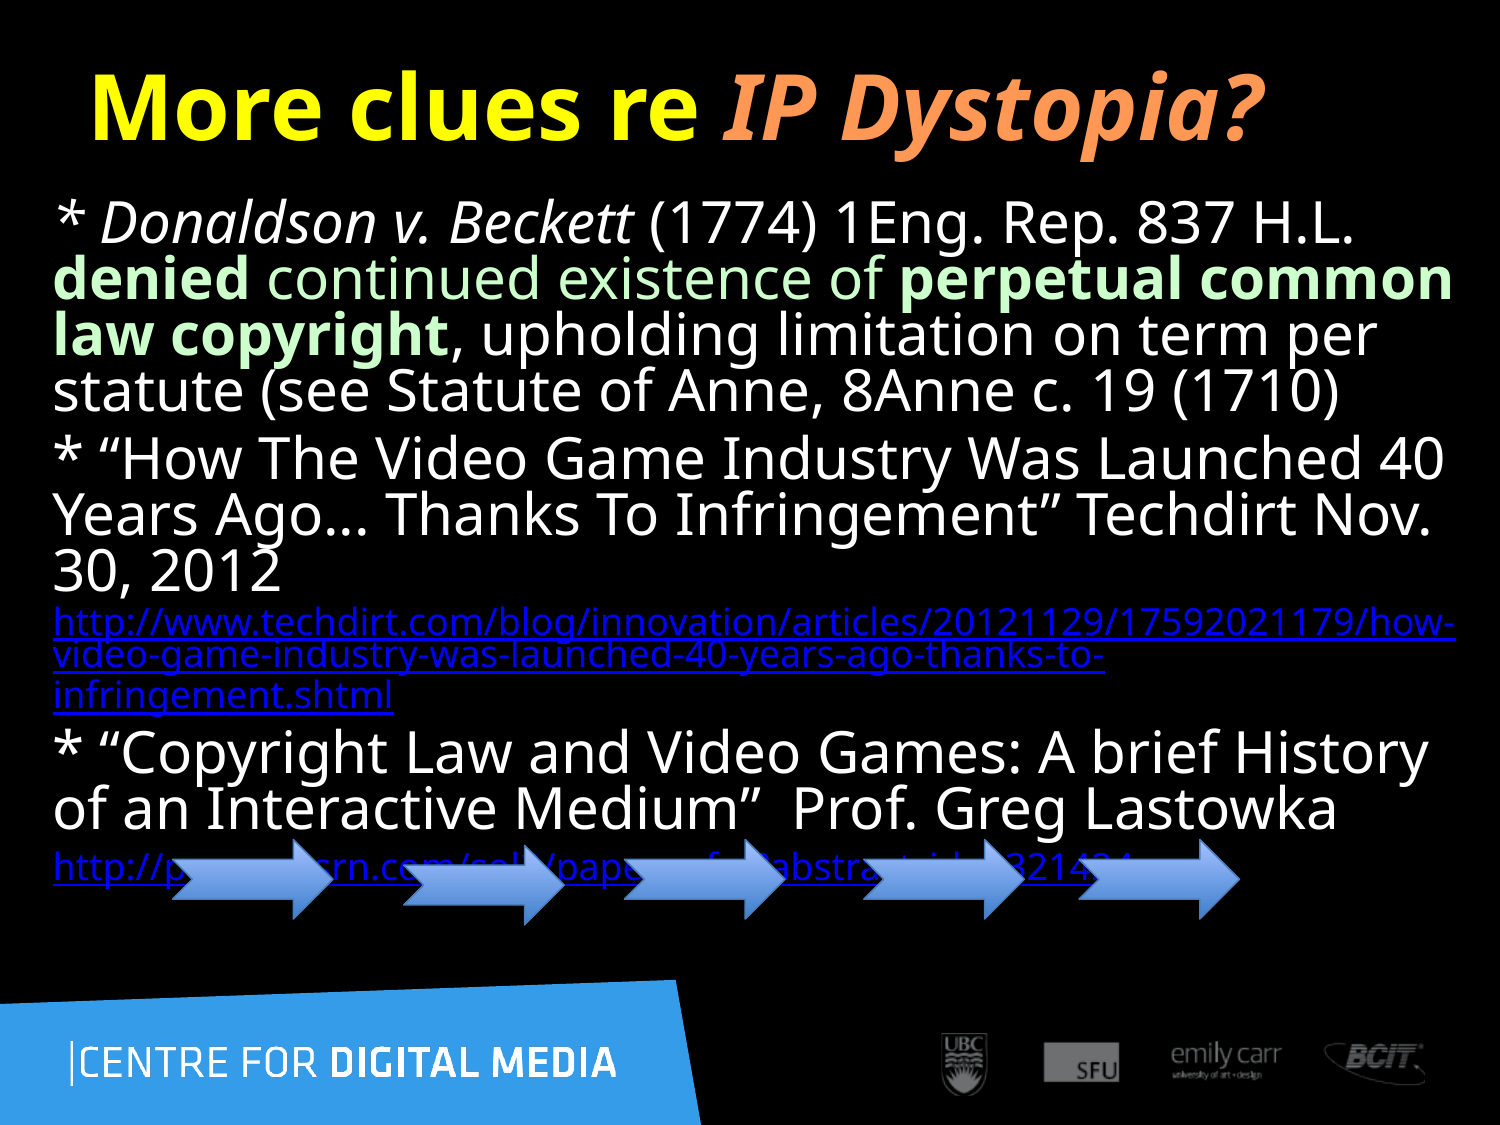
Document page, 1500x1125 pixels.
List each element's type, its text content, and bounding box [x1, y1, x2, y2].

title More clues re IP Dystopia? [75, 19, 1480, 186]
text_box [623, 838, 786, 920]
text_box [1078, 838, 1241, 920]
text_box [863, 838, 1025, 920]
text_box [403, 844, 565, 926]
text_box [171, 838, 334, 920]
list * Donaldson v. Beckett (1774) 1Eng. Rep. 837 H.L. denied continued existence of perpetual common law copyright, upholding limitation on term per statute (see Statute of Anne, 8Anne c. 19 (1710) * “How The Video Game Industry Was Launched 40 Years Ago... Thanks To Infringement” Techdirt Nov. 30, 2012 http://www.techdirt.com/blog/innovation/articles/20121129/17592021179/how-video-game-industry-was-launched-40-years-ago-thanks-to-infringement.shtml * “Copyright Law and Video Games: A brief History of an Interactive Medium” Prof. Greg Lastowka http://papers.ssrn.com/sol3/papers.cfm?abstract_id=2321424 [39, 186, 1480, 940]
